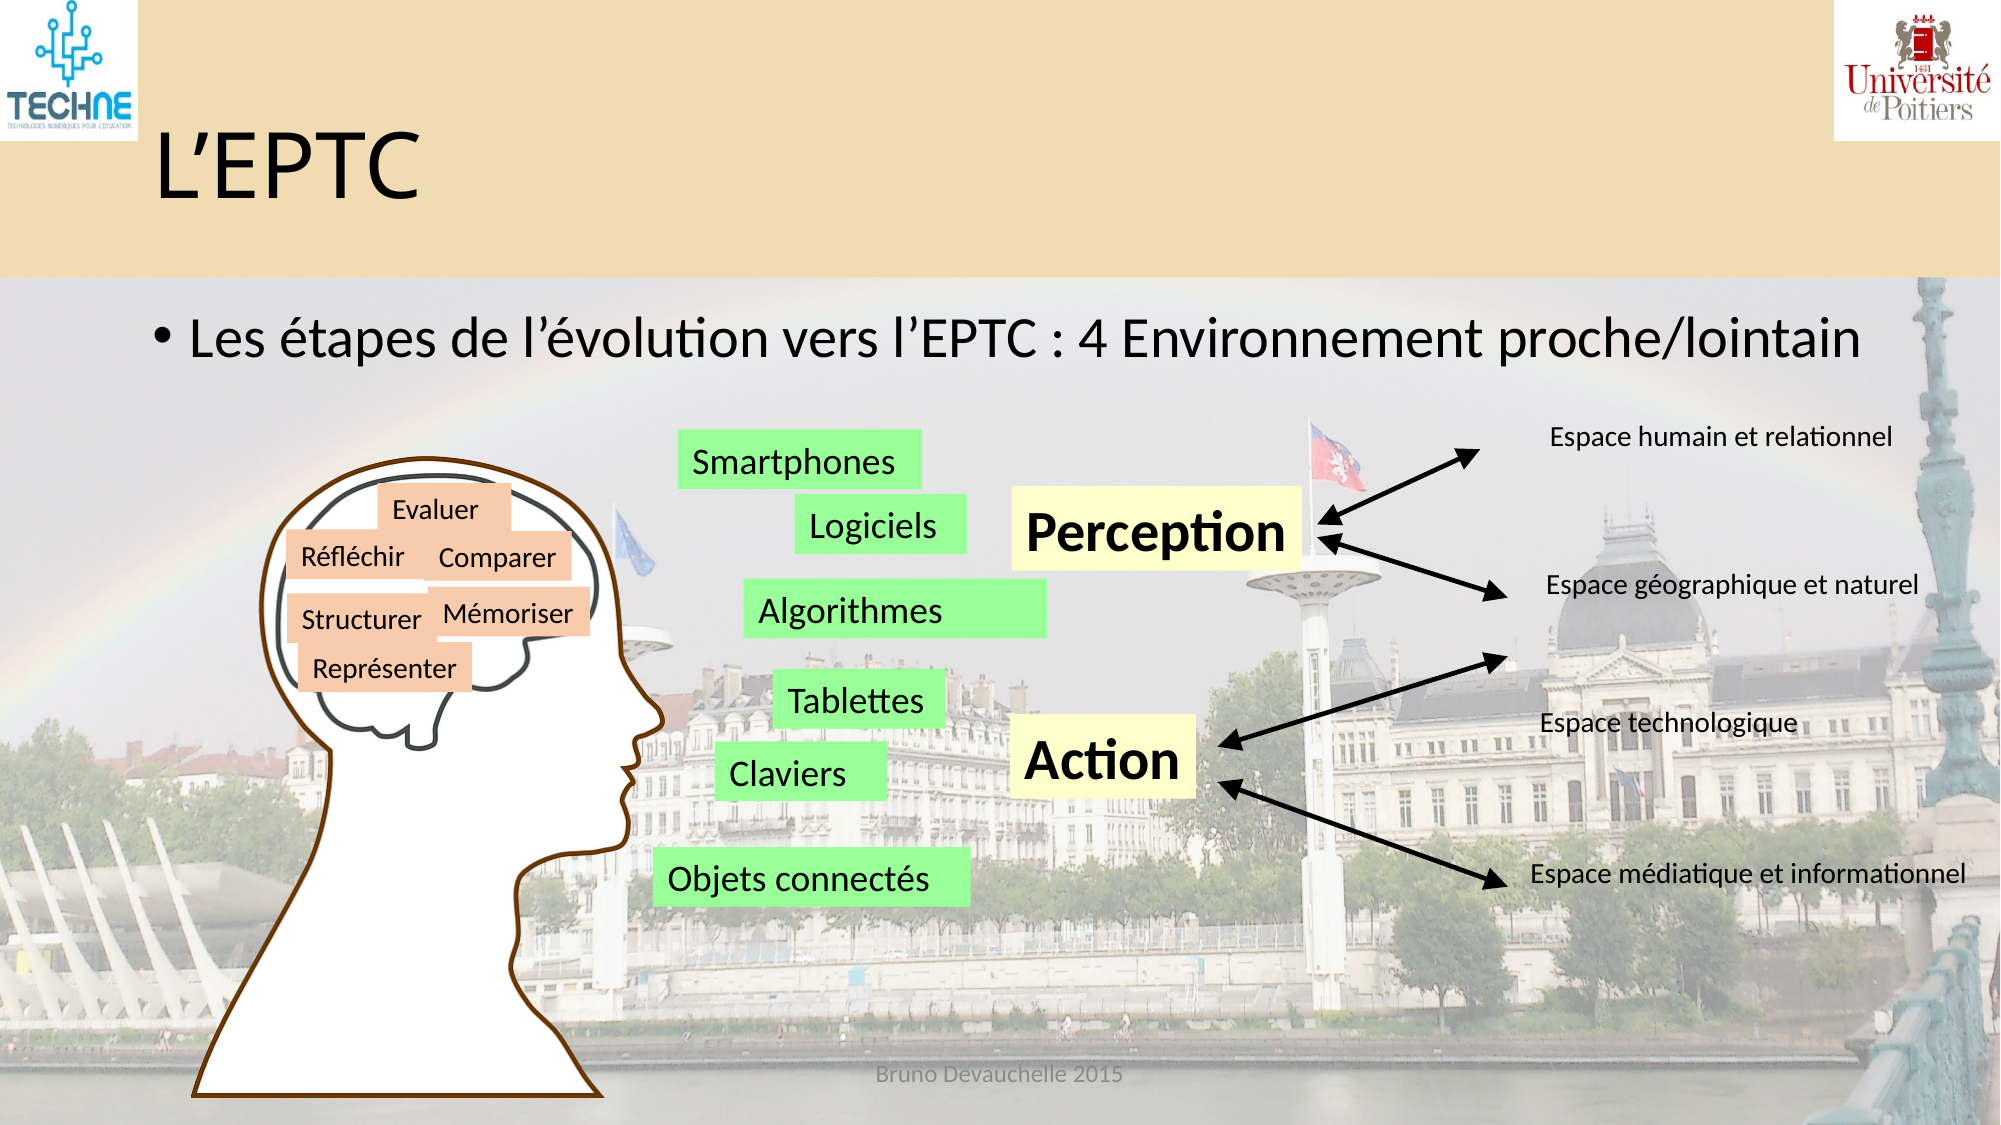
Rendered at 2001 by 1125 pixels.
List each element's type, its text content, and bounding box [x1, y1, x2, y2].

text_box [1317, 449, 1481, 525]
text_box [1217, 656, 1508, 747]
list Les étapes de l’évolution vers l’EPTC : 4 Environnement proche/lointain [137, 299, 1943, 1014]
text_box Objets connectés [665, 847, 971, 907]
text_box Espace humain et relationnel [1535, 409, 2000, 460]
footer Bruno Devauchelle 2015 [662, 1042, 1338, 1103]
text_box Claviers [714, 741, 887, 801]
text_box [1217, 781, 1508, 887]
picture [0, 0, 138, 141]
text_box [1317, 537, 1508, 598]
title L’EPTC [137, 59, 1863, 278]
picture [0, 0, 2001, 1125]
text_box Espace géographique et naturel [1531, 558, 2000, 609]
text_box Smartphones [677, 429, 922, 490]
text_box Perception [1011, 485, 1302, 571]
text_box Logiciels [794, 494, 967, 554]
text_box Espace technologique [1525, 695, 2000, 746]
text_box Action [1010, 713, 1196, 799]
text_box Algorithmes [743, 578, 1047, 639]
text_box Espace médiatique et informationnel [1515, 847, 2000, 897]
text_box Tablettes [772, 668, 945, 729]
